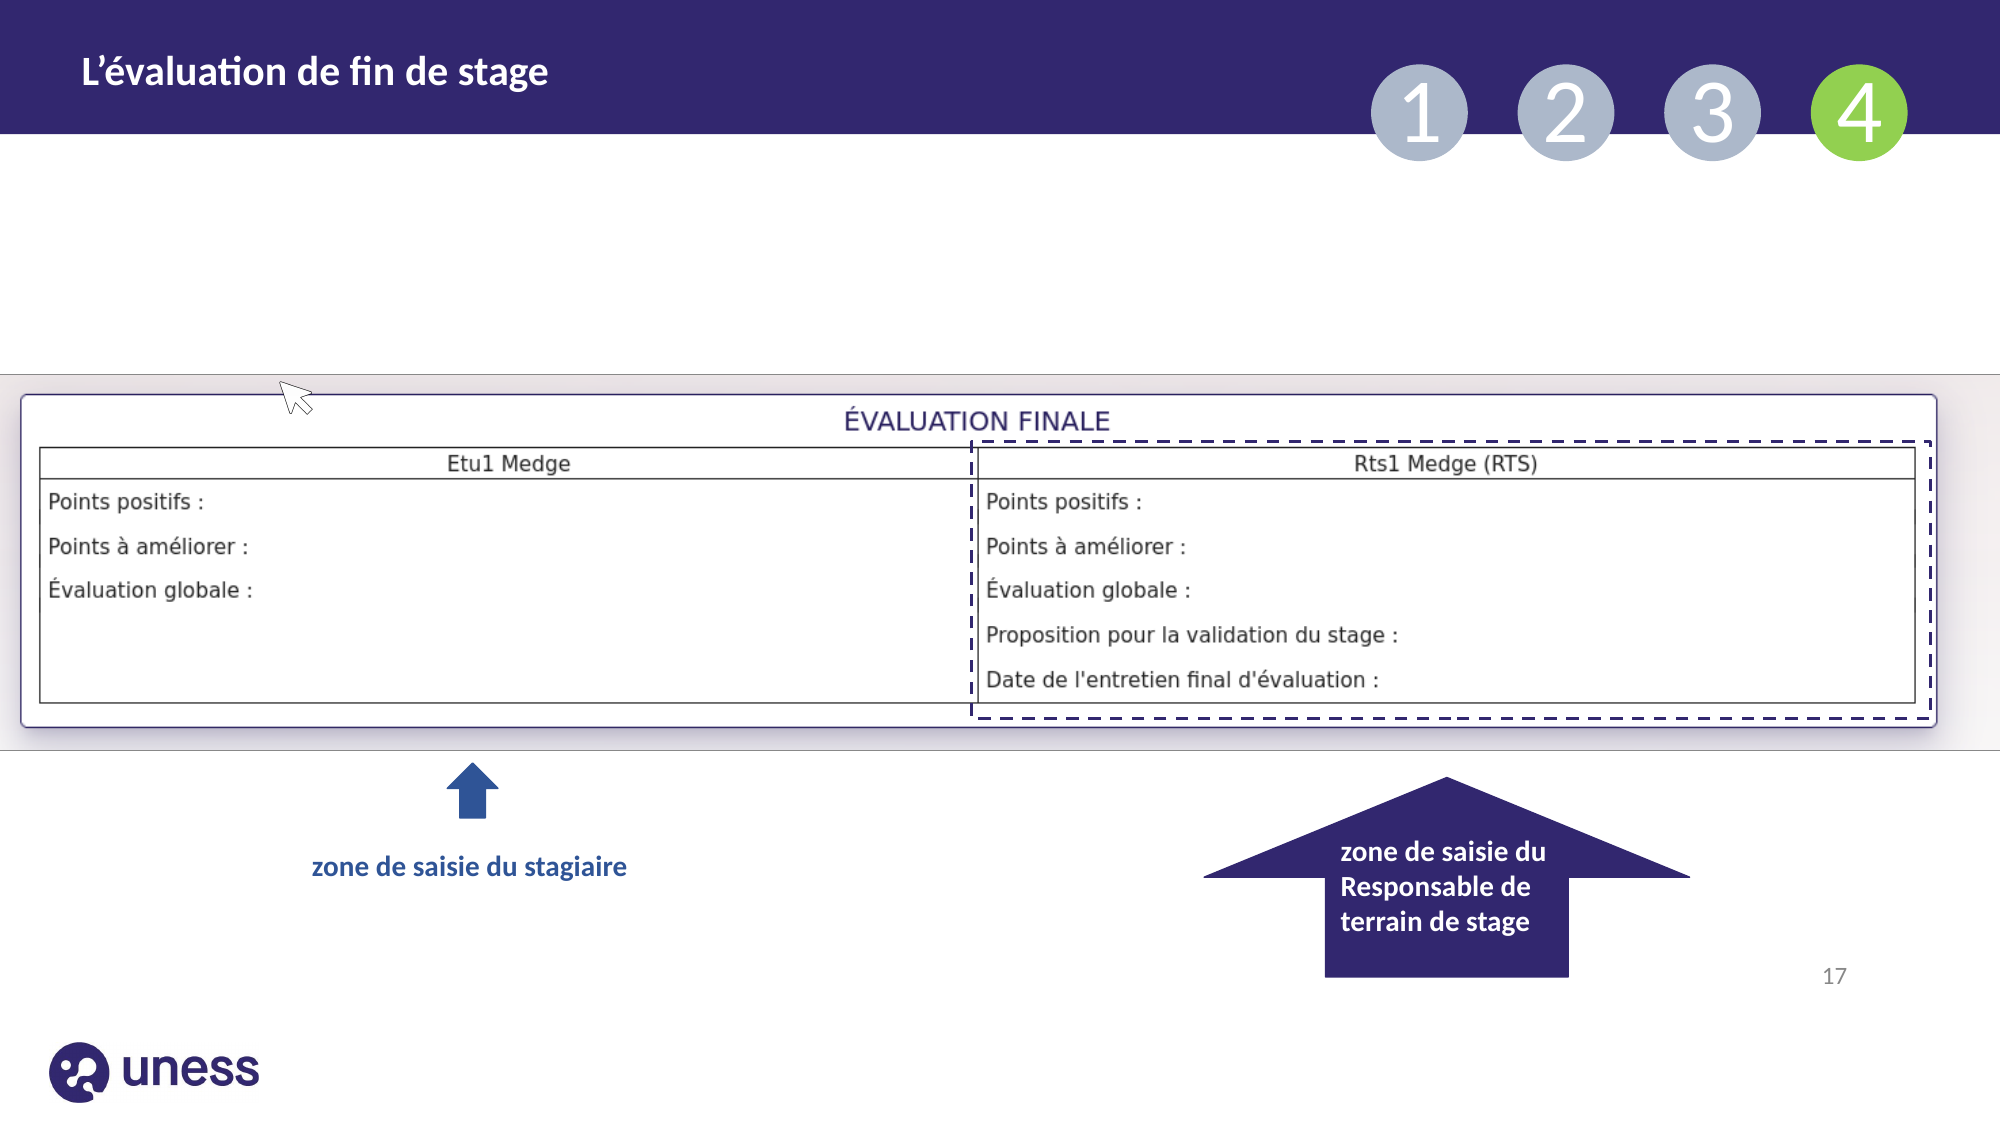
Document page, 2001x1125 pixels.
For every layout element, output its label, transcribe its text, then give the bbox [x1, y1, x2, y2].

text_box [1370, 64, 1469, 162]
text_box zone de saisie du stagiaire [296, 832, 718, 941]
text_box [1663, 64, 1762, 162]
picture [0, 370, 2000, 750]
text_box zone de saisie du Responsable de terrain de stage [1204, 777, 1690, 977]
picture [49, 1042, 259, 1103]
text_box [1810, 64, 1908, 162]
slide_number ‹#› [1412, 944, 1863, 1005]
text_box [447, 763, 498, 818]
text_box L’évaluation de fin de stage [66, 36, 1431, 98]
text_box [0, 0, 2000, 135]
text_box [1517, 64, 1615, 162]
